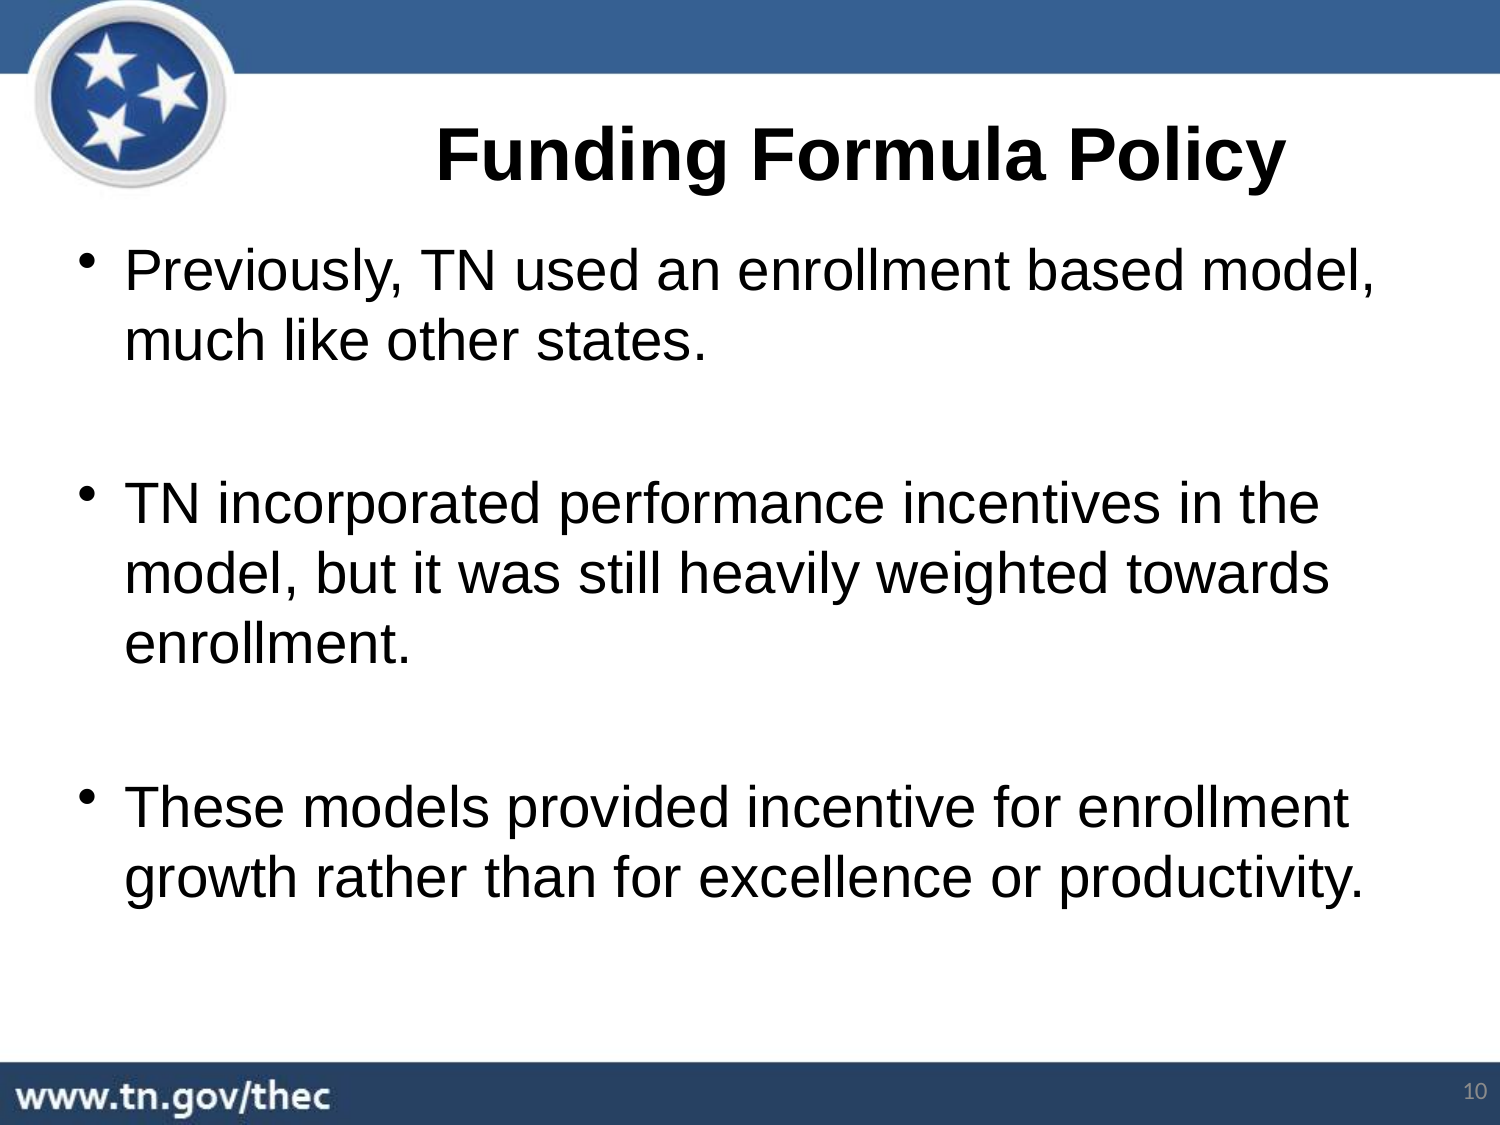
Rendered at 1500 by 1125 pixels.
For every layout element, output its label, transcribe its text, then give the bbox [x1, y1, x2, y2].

slide_number 10 [1152, 1059, 1500, 1120]
text_box Funding Formula Policy [224, 74, 1499, 238]
picture [0, 0, 1500, 1125]
text_box Previously, TN used an enrollment based model, much like other states. TN incorporated performance incentives in the model, but it was still heavily weighted towards enrollment. These models provided incentive for enrollment growth rather than for excellence or productivity. [62, 224, 1413, 1075]
